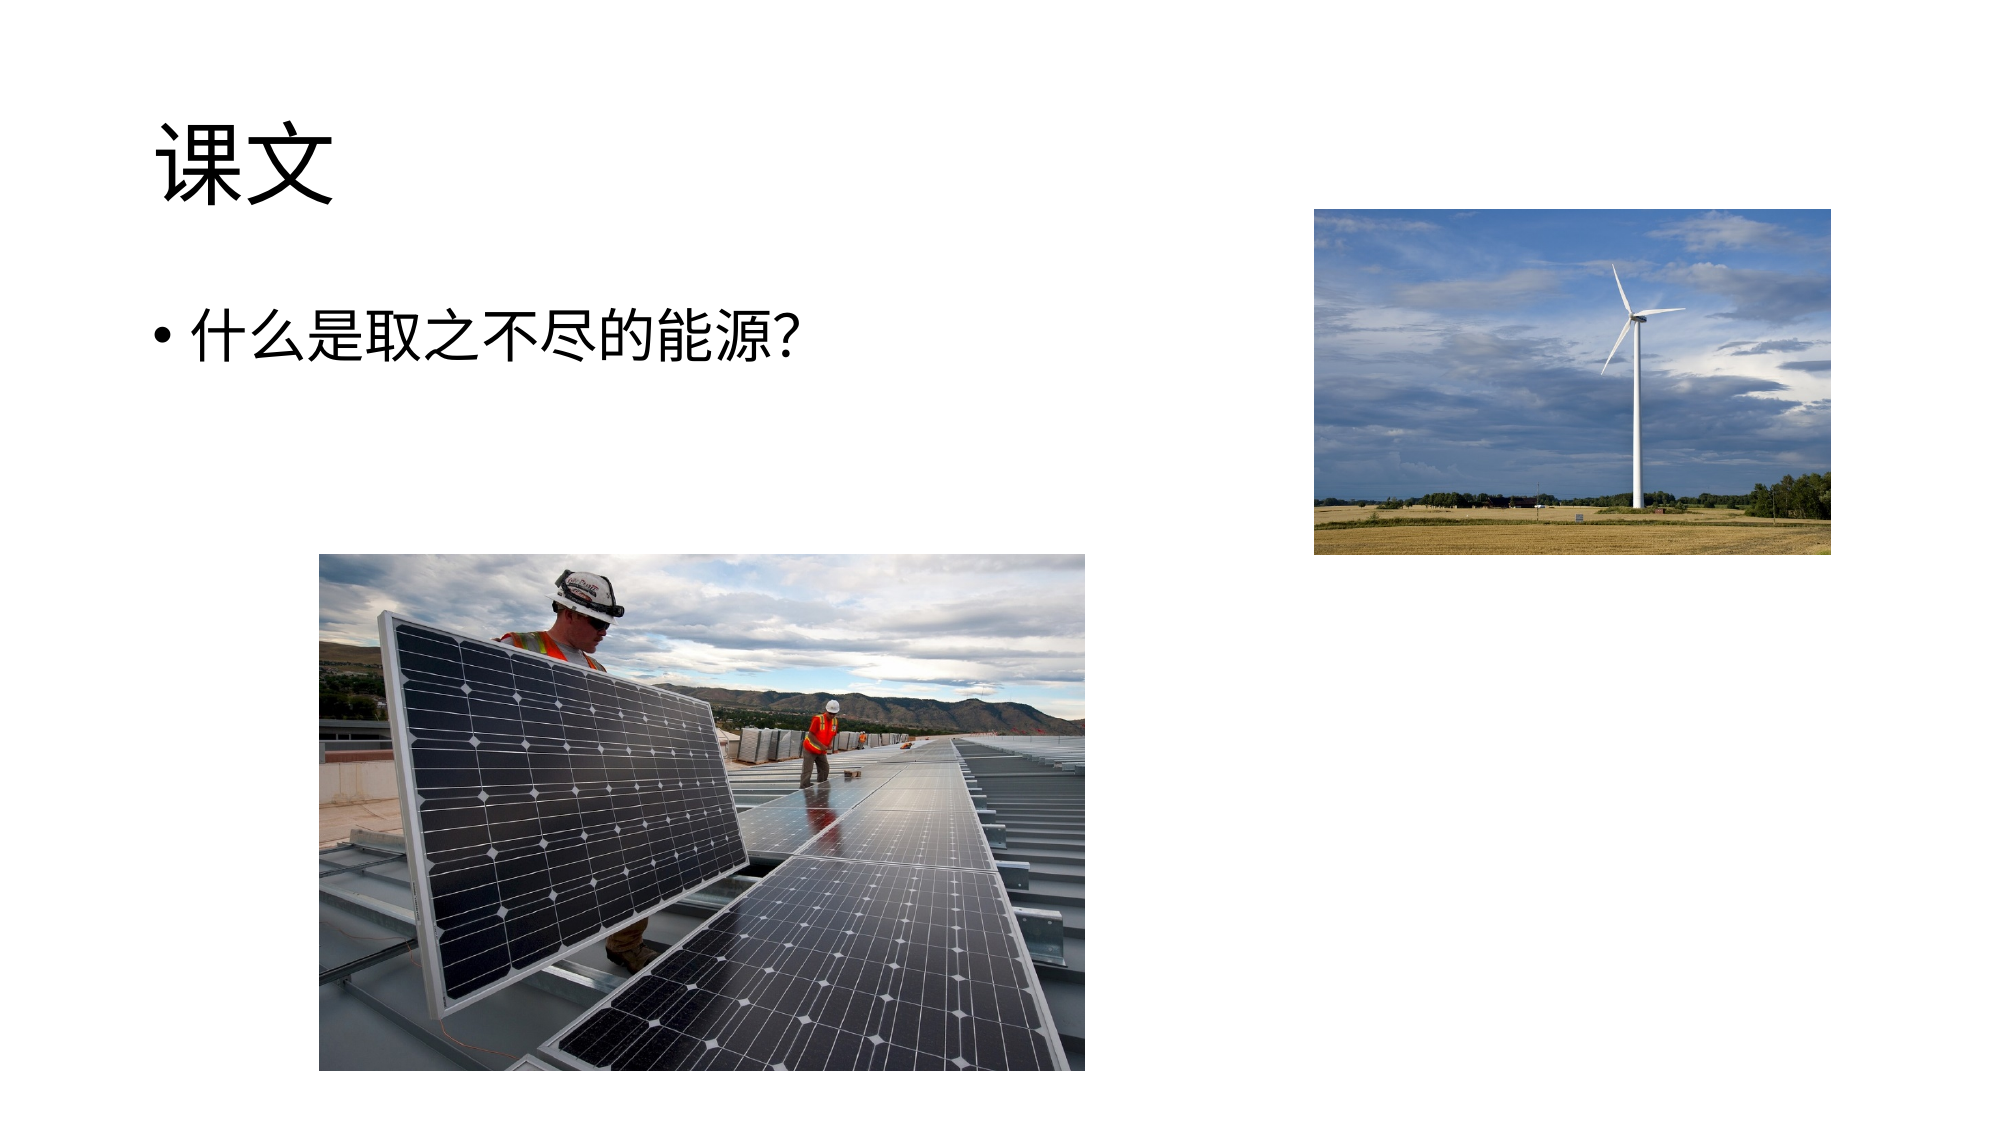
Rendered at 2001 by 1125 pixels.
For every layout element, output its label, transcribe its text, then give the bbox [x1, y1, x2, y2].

list 什么是取之不尽的能源？ [137, 299, 988, 1014]
title 课文 [137, 59, 1863, 278]
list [1313, 209, 1831, 555]
picture [319, 554, 1085, 1071]
